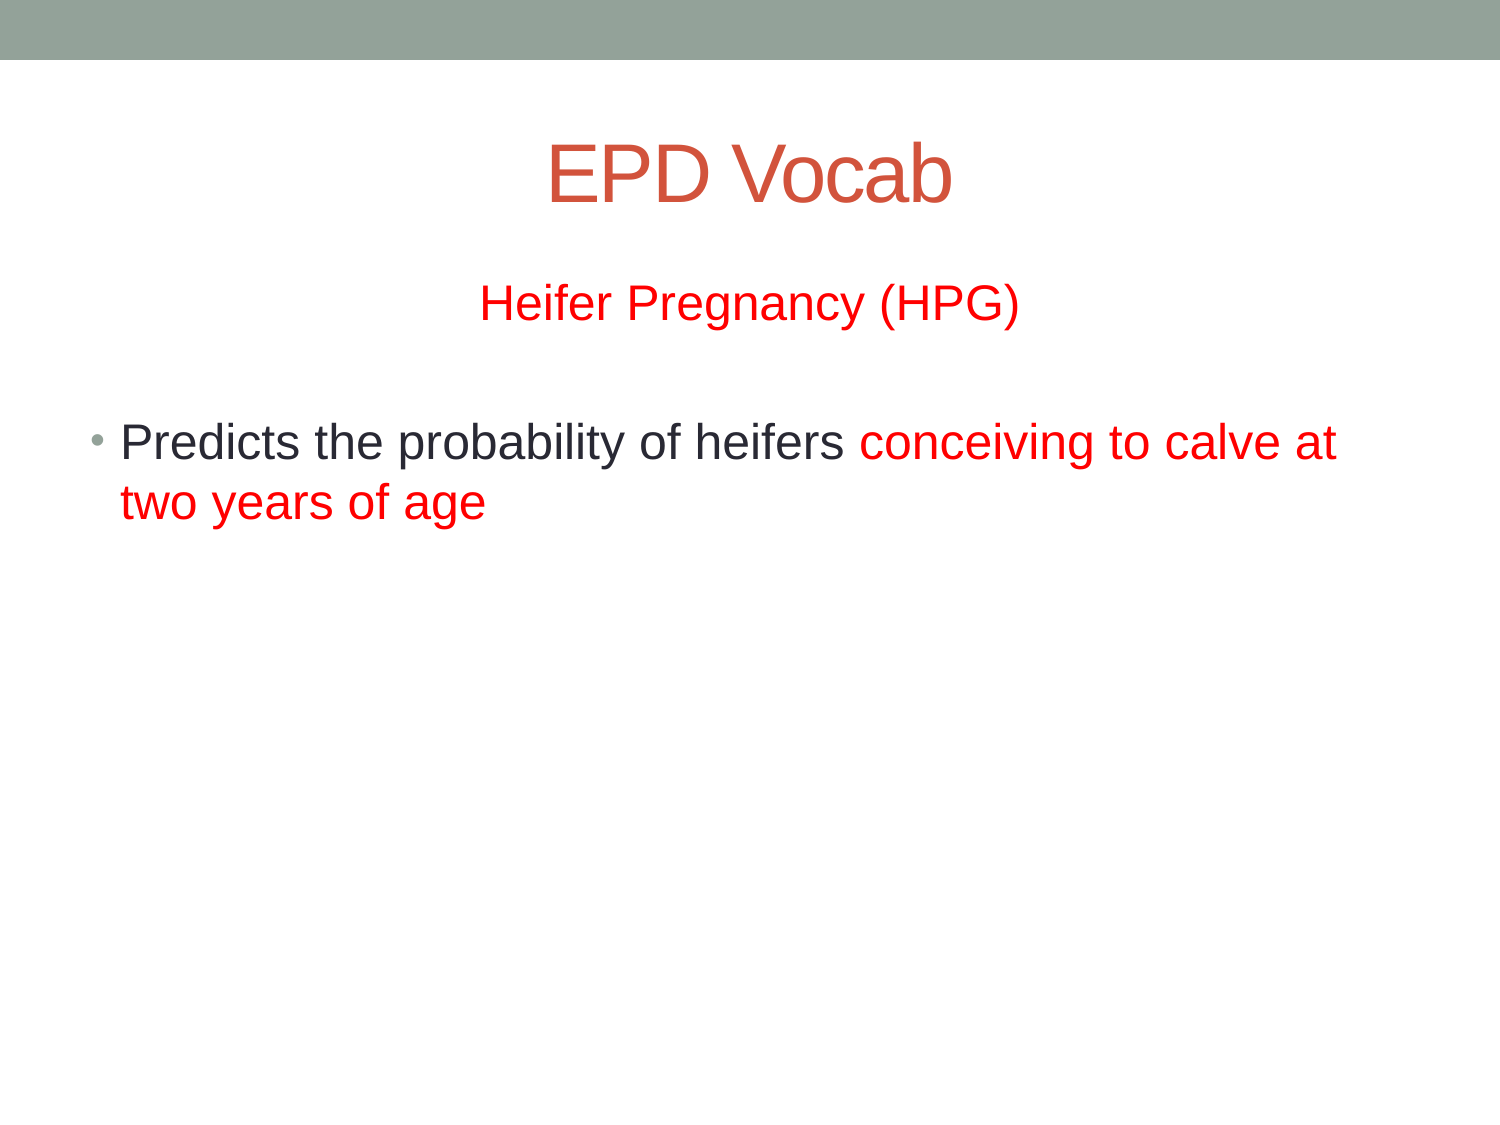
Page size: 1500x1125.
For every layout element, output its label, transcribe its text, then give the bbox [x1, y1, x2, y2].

list Heifer Pregnancy (HPG) Predicts the probability of heifers conceiving to calve at two years of age [75, 262, 1425, 1063]
title EPD Vocab [75, 87, 1425, 250]
